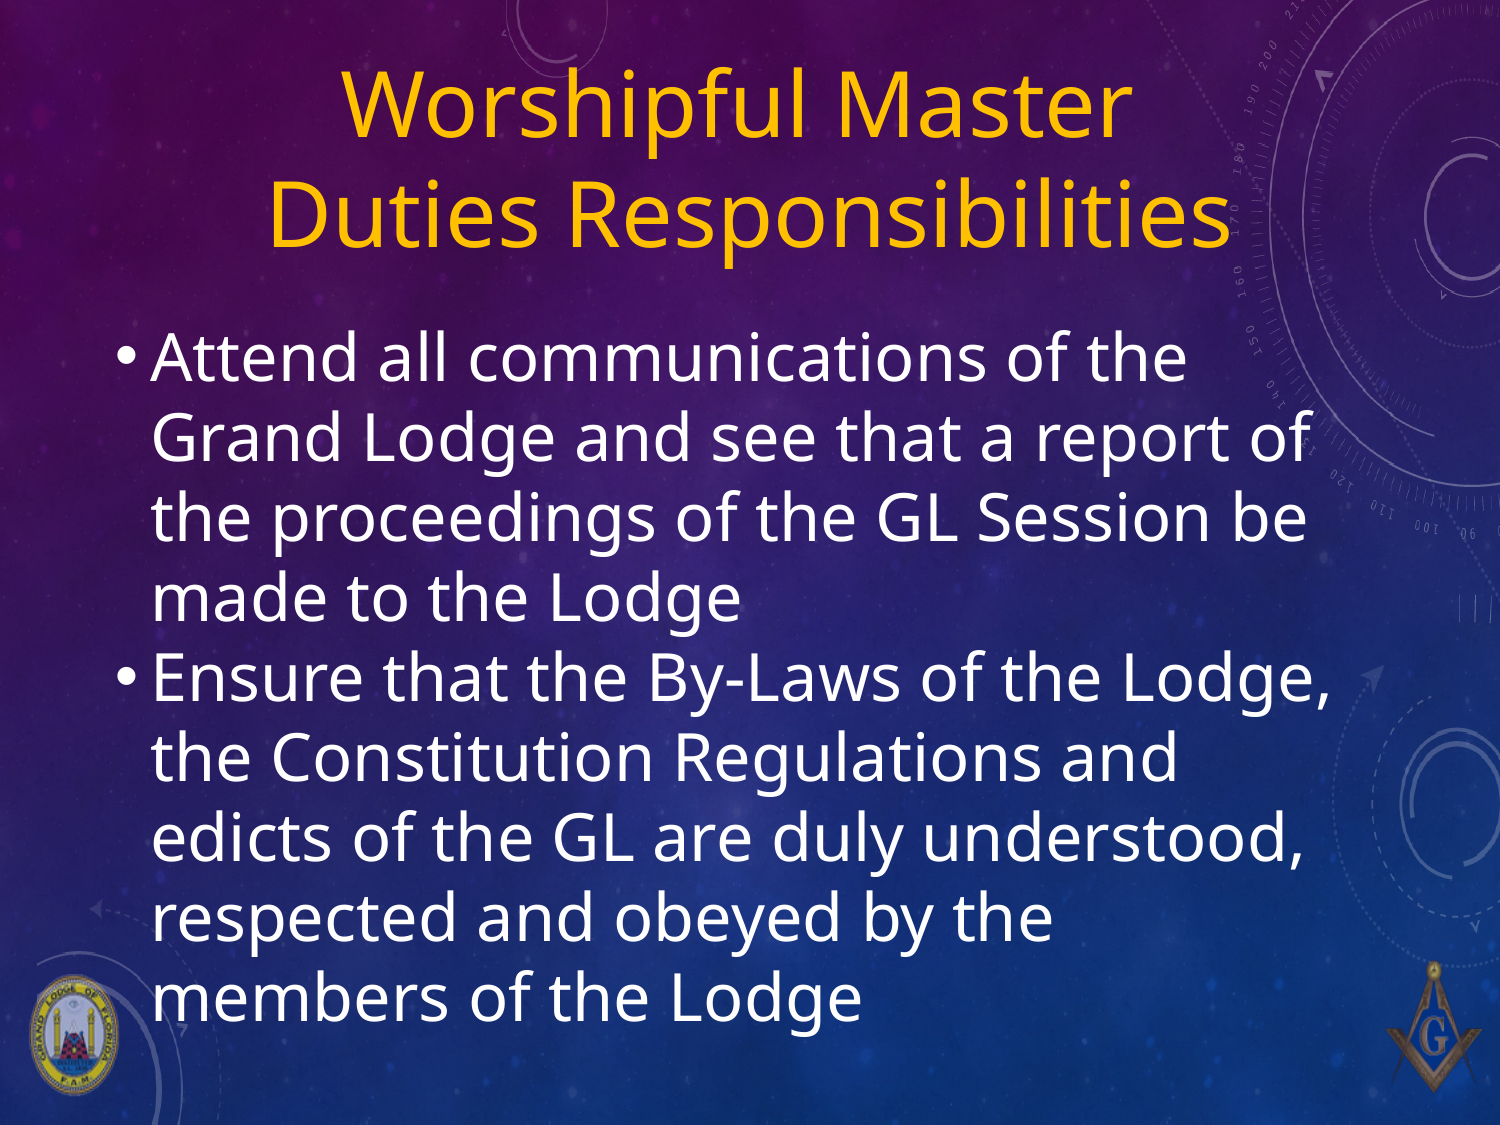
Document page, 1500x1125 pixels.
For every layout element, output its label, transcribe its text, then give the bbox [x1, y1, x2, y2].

title Worshipful Master Duties Responsibilities [50, 36, 1450, 275]
picture [0, 0, 1500, 1125]
list Attend all communications of the Grand Lodge and see that a report of the proceedings of the GL Session be made to the Lodge Ensure that the By-Laws of the Lodge, the Constitution Regulations and edicts of the GL are duly understood, respected and obeyed by the members of the Lodge [99, 287, 1388, 1063]
